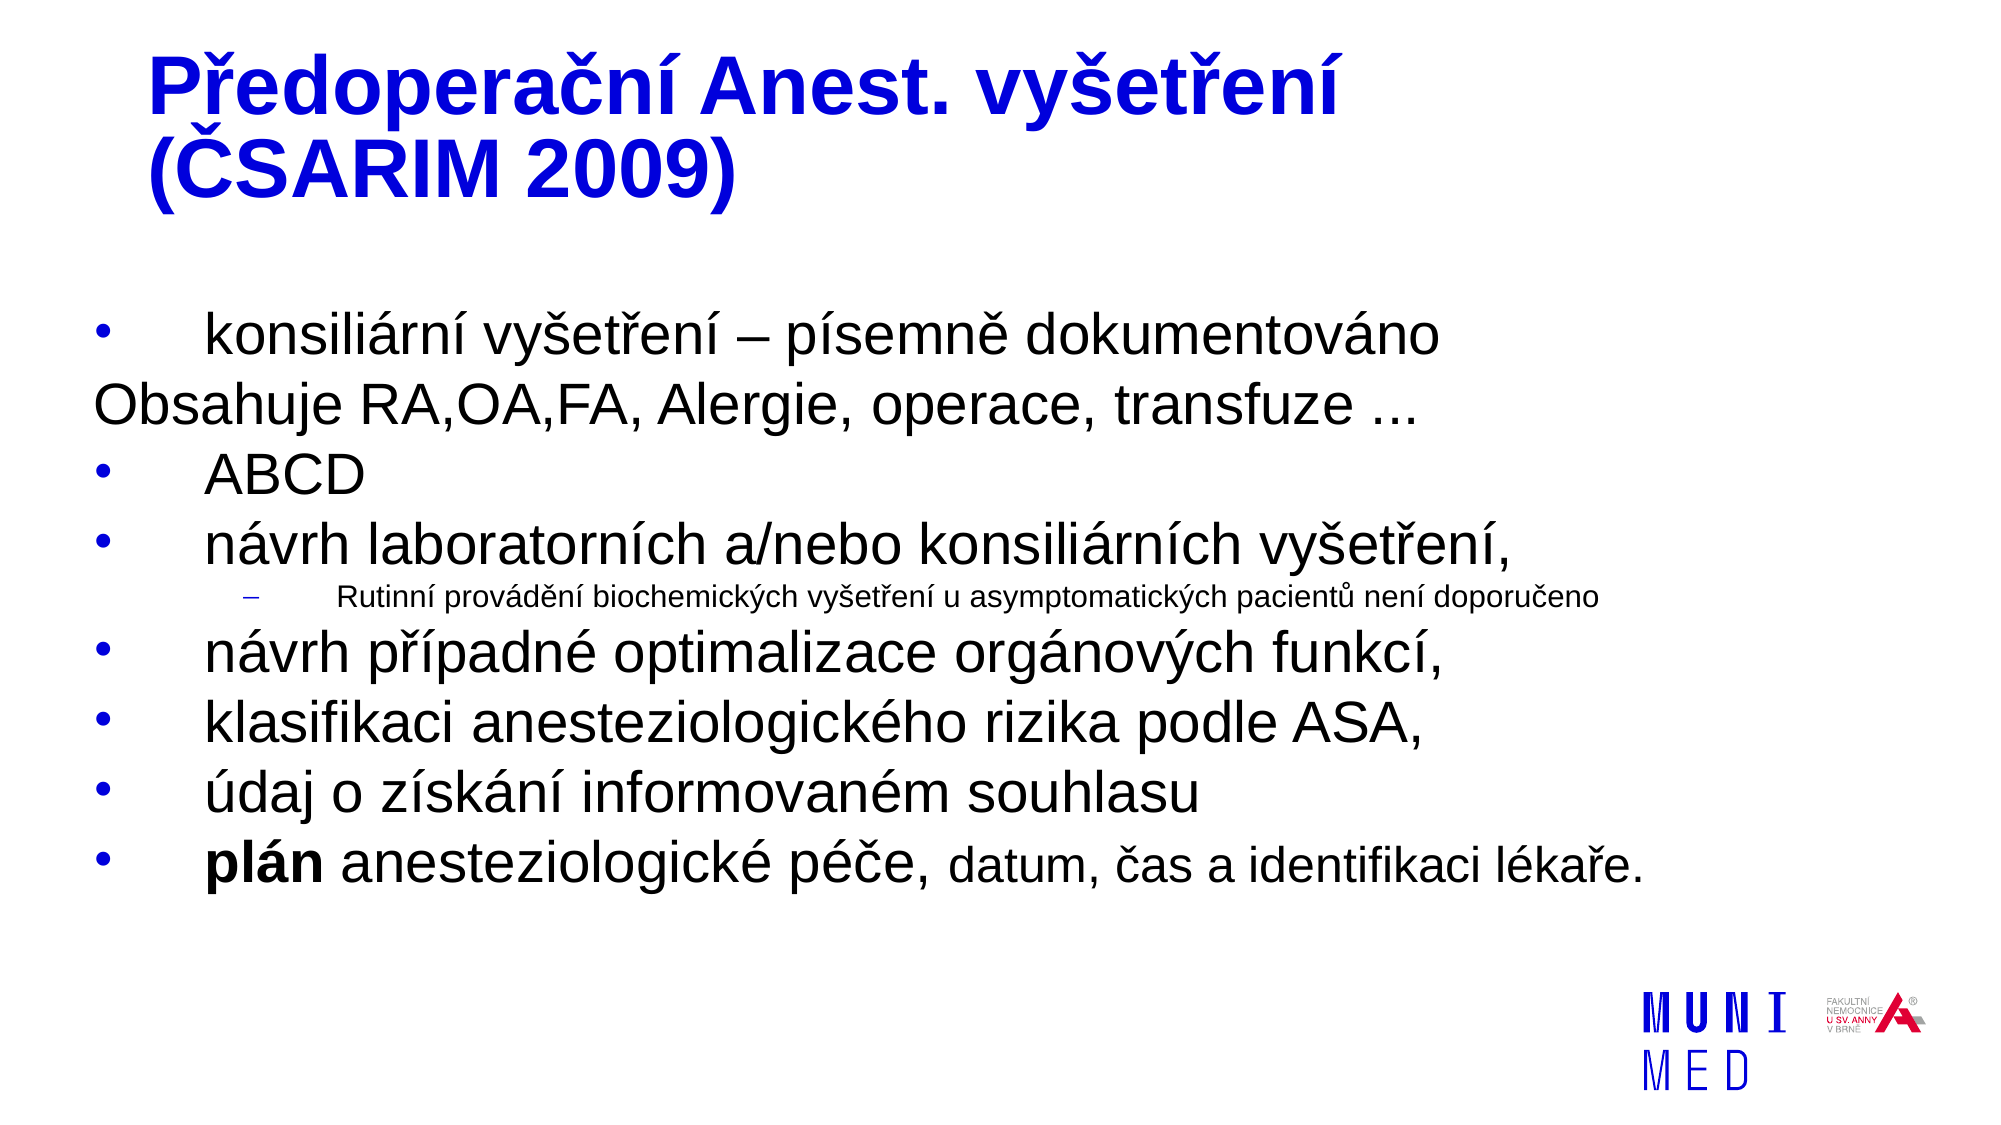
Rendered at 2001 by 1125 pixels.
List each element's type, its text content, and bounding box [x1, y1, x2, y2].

list konsiliární vyšetření – písemně dokumentováno Obsahuje RA,OA,FA, Alergie, operace, transfuze ... ABCD návrh laboratorních a/nebo konsiliárních vyšetření, Rutinní provádění biochemických vyšetření u asymptomatických pacientů není doporučeno návrh případné optimalizace orgánových funkcí, klasifikaci anesteziologického rizika podle ASA, údaj o získání informovaném souhlasu plán anesteziologické péče, datum, čas a identifikaci lékaře. [93, 292, 2000, 1091]
title Předoperační Anest. vyšetření (ČSARIM 2009) [147, 40, 1854, 215]
